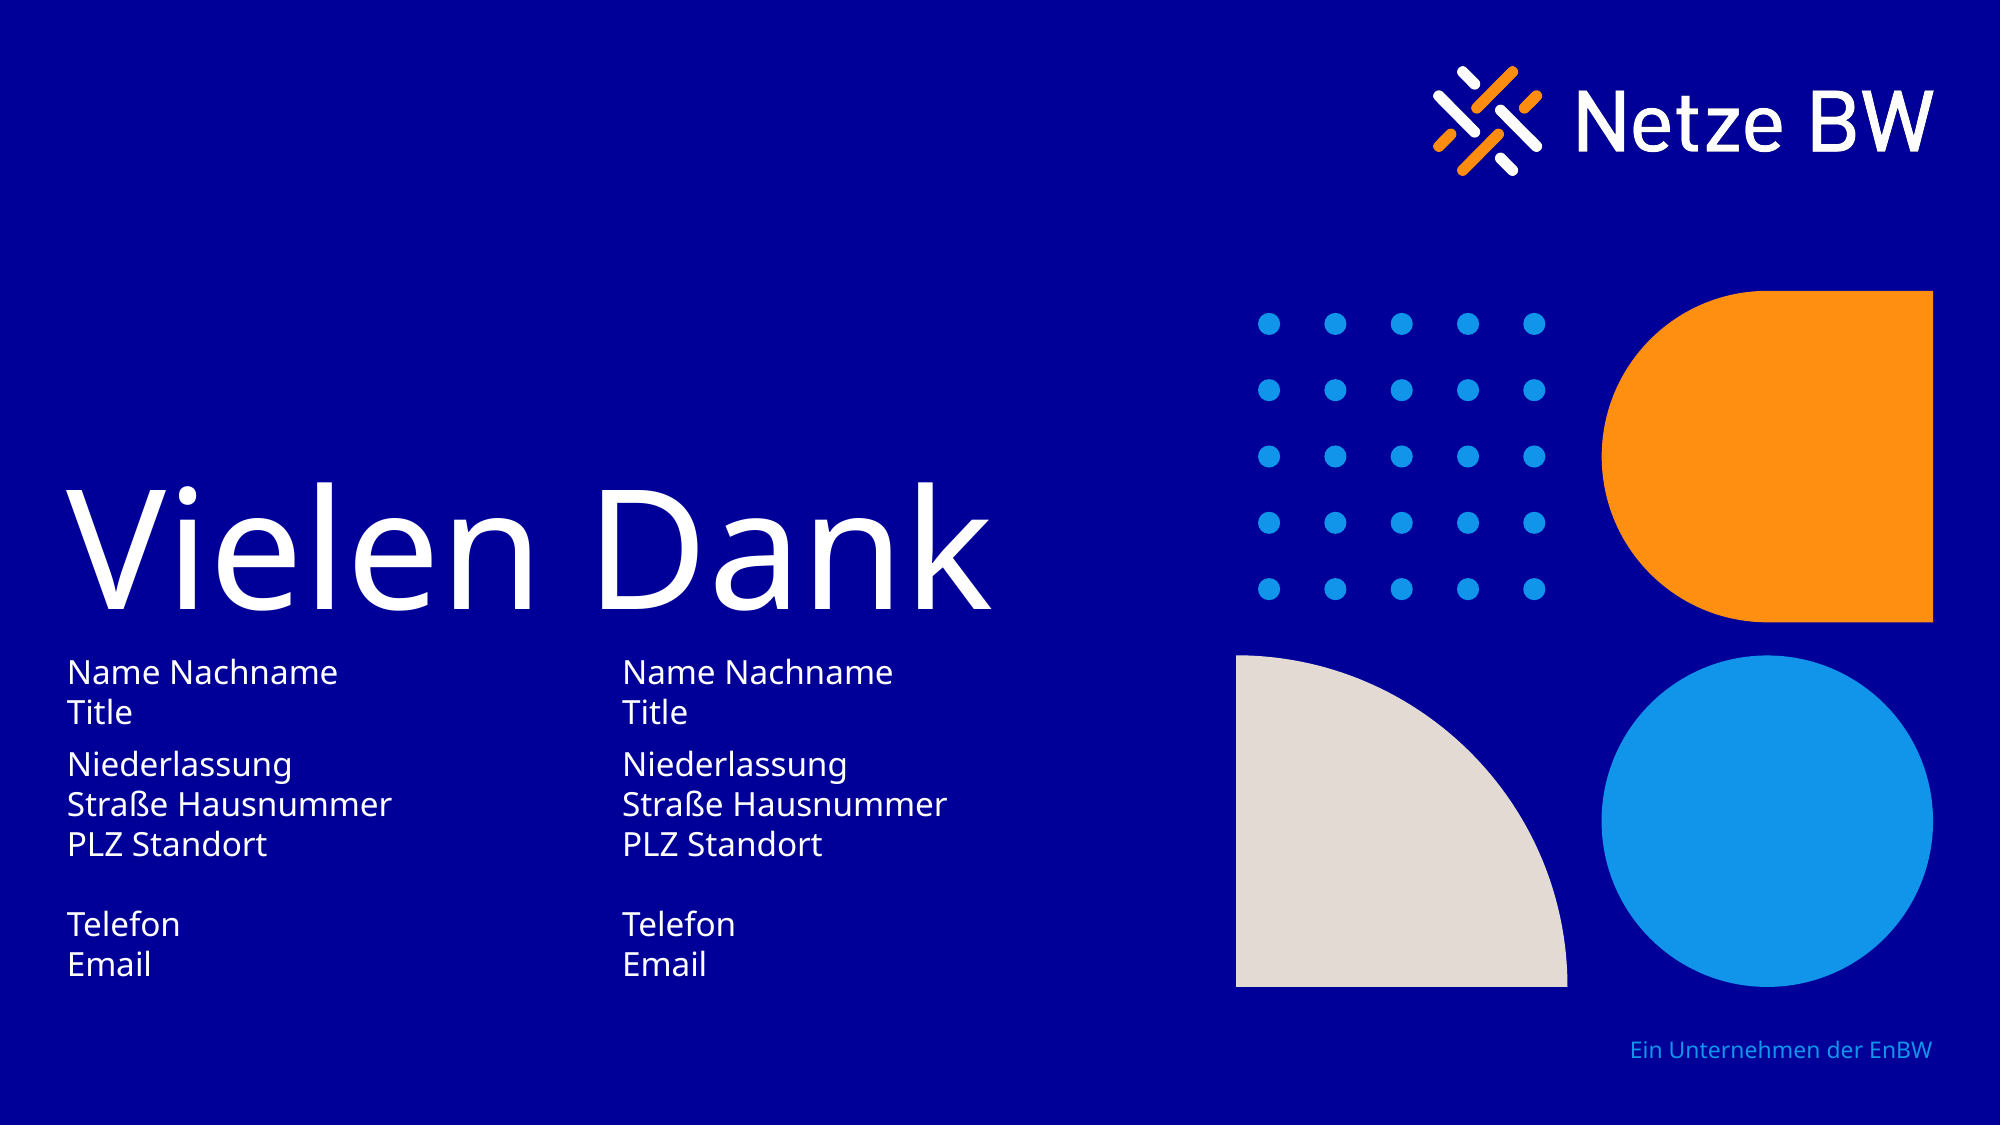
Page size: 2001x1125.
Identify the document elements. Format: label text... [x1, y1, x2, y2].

list Name Nachname Title Niederlassung Straße Hausnummer PLZ Standort Telefon Email [66, 651, 604, 988]
list Name Nachname Title Niederlassung Straße Hausnummer PLZ Standort Telefon Email [622, 651, 1159, 988]
picture [1433, 66, 1934, 176]
title Vielen Dank [66, 408, 1160, 643]
